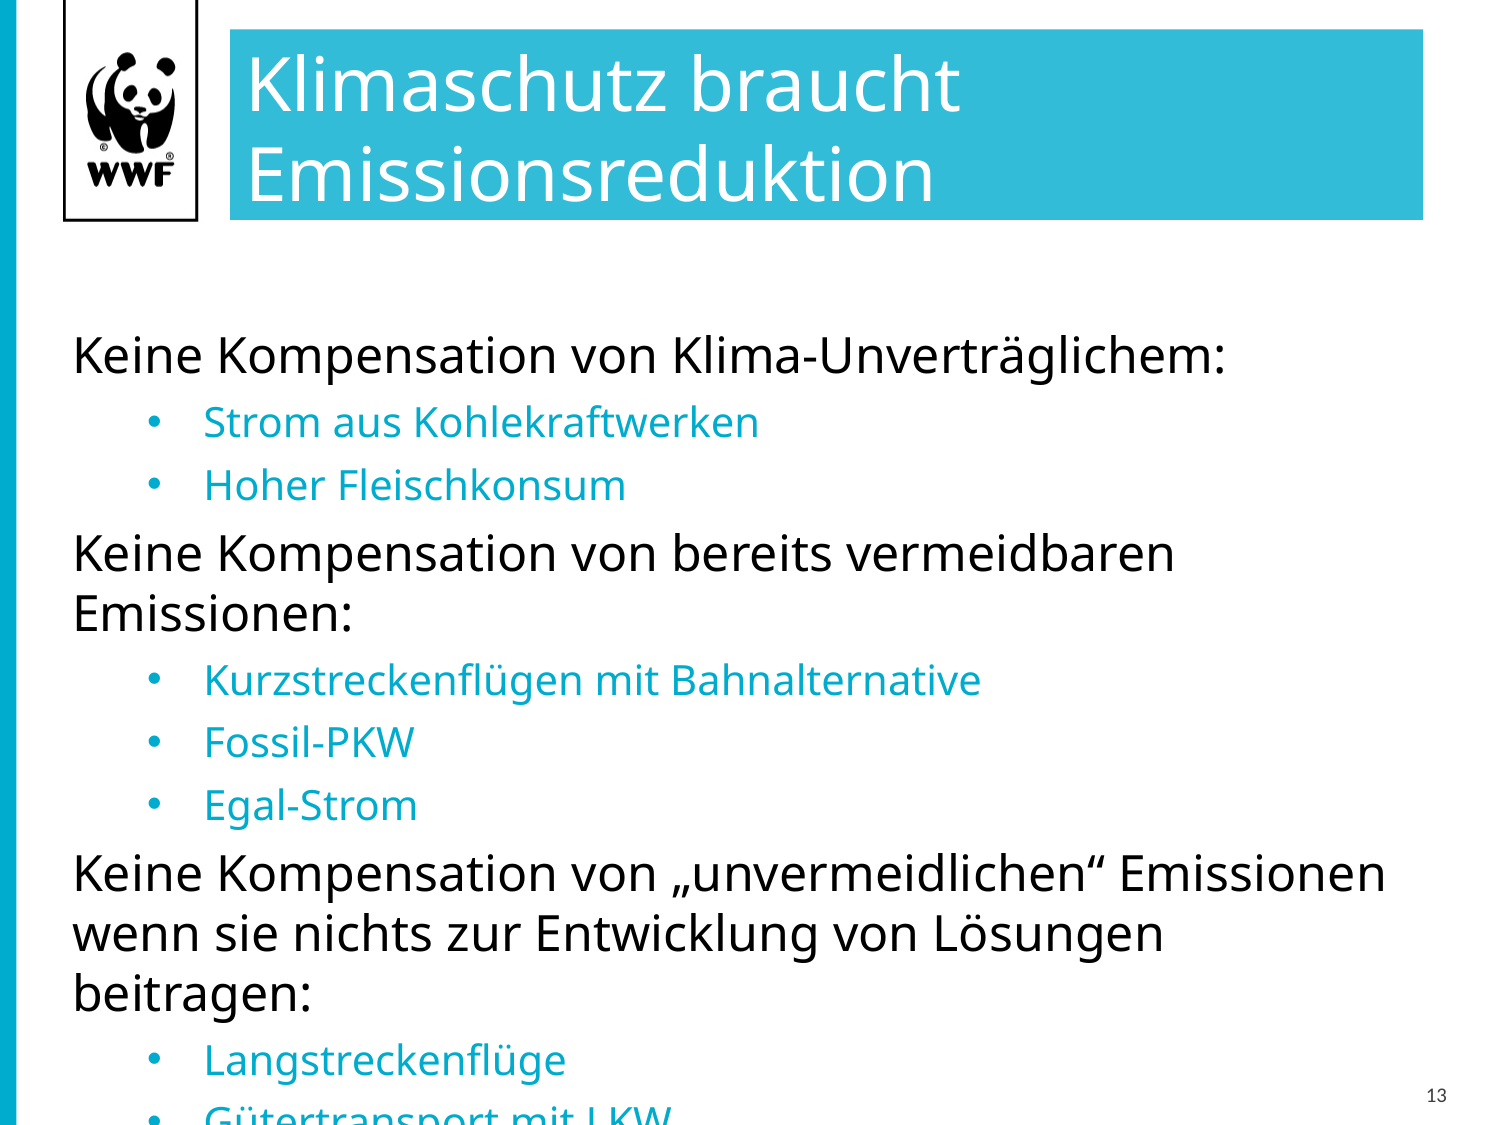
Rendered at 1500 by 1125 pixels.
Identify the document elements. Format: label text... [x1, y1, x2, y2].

slide_number 13 [1423, 1071, 1447, 1117]
text_box Keine Kompensation von Klima-Unverträglichem: Strom aus Kohlekraftwerken Hoher Fleischkonsum Keine Kompensation von bereits vermeidbaren Emissionen: Kurzstreckenflügen mit Bahnalternative Fossil-PKW Egal-Strom Keine Kompensation von „unvermeidlichen“ Emissionen wenn sie nichts zur Entwicklung von Lösungen beitragen: Langstreckenflüge Gütertransport mit LKW [57, 243, 1416, 1125]
picture [53, 0, 208, 232]
text_box Klimaschutz braucht Emissionsreduktion [230, 29, 1424, 220]
